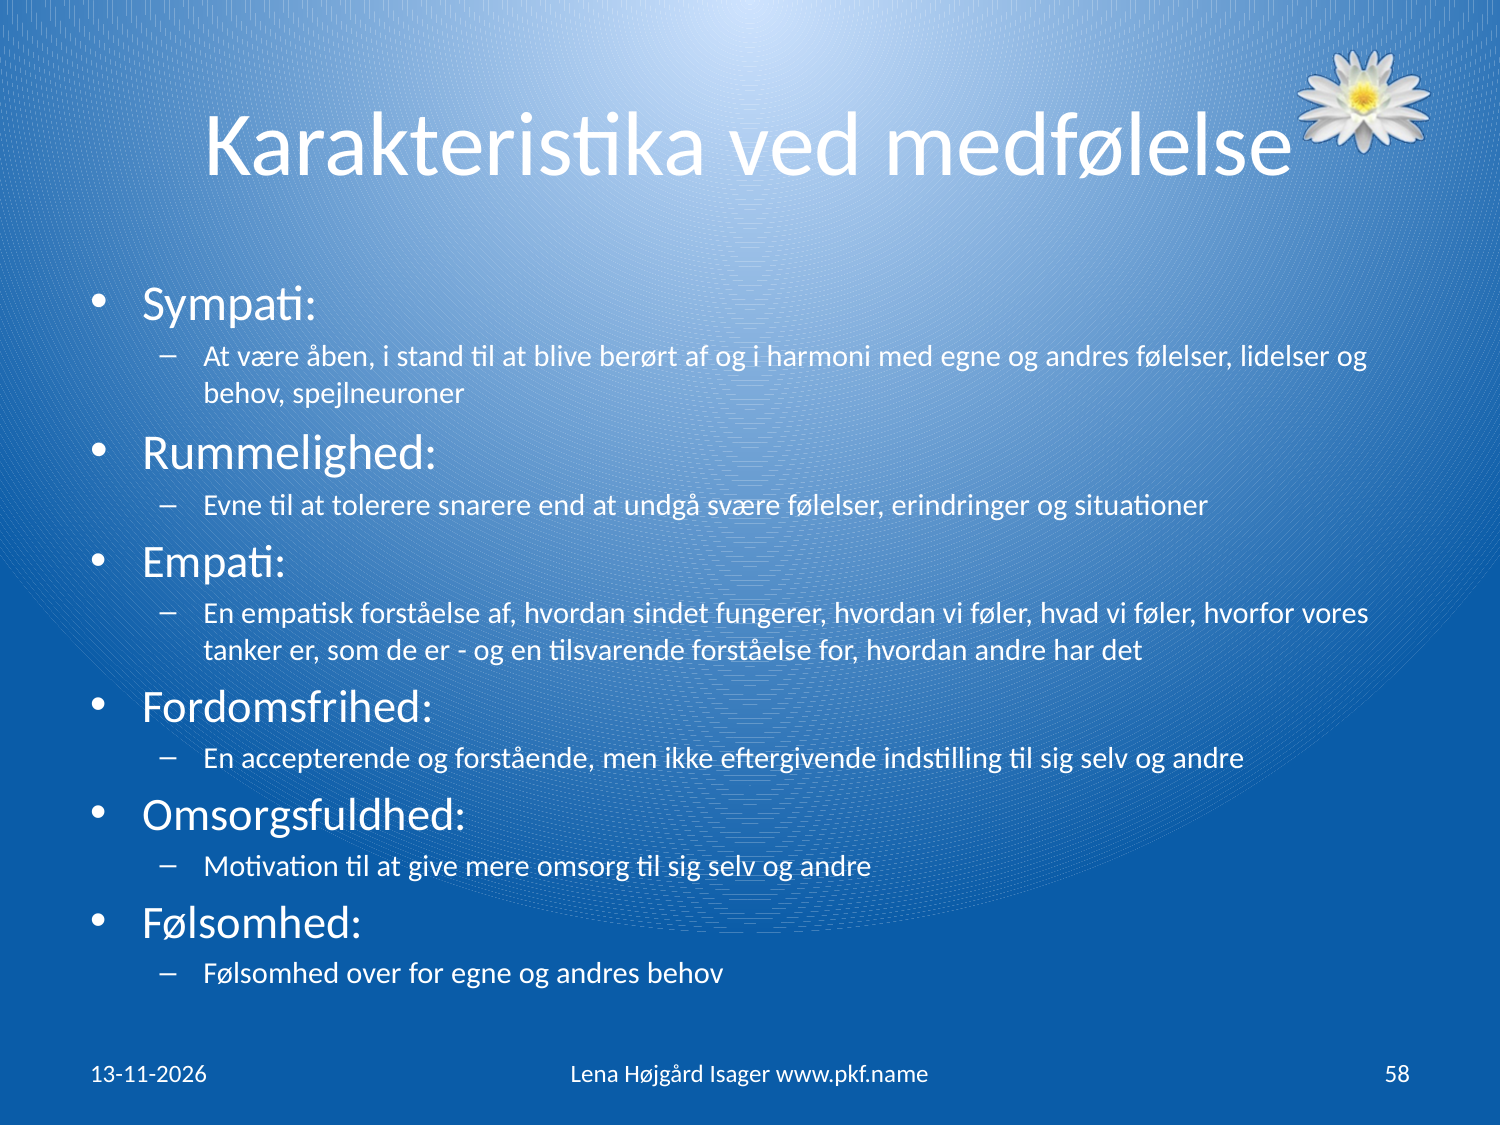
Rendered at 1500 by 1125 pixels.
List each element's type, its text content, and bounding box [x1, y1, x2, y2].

footer Lena Højgård Isager www.pkf.name [512, 1042, 988, 1103]
title Karakteristika ved medfølelse [75, 45, 1425, 233]
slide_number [75, 1042, 425, 1103]
slide_number 58 [1074, 1042, 1425, 1103]
picture [1286, 39, 1441, 175]
list Sympati: At være åben, i stand til at blive berørt af og i harmoni med egne og andres følelser, lidelser og behov, spejlneuroner Rummelighed: Evne til at tolerere snarere end at undgå svære følelser, erindringer og situationer Empati: En empatisk forståelse af, hvordan sindet fungerer, hvordan vi føler, hvad vi føler, hvorfor vores tanker er, som de er - og en tilsvarende forståelse for, hvordan andre har det Fordomsfrihed: En accepterende og forstående, men ikke eftergivende indstilling til sig selv og andre Omsorgsfuldhed: Motivation til at give mere omsorg til sig selv og andre Følsomhed: Følsomhed over for egne og andres behov [75, 262, 1425, 1005]
